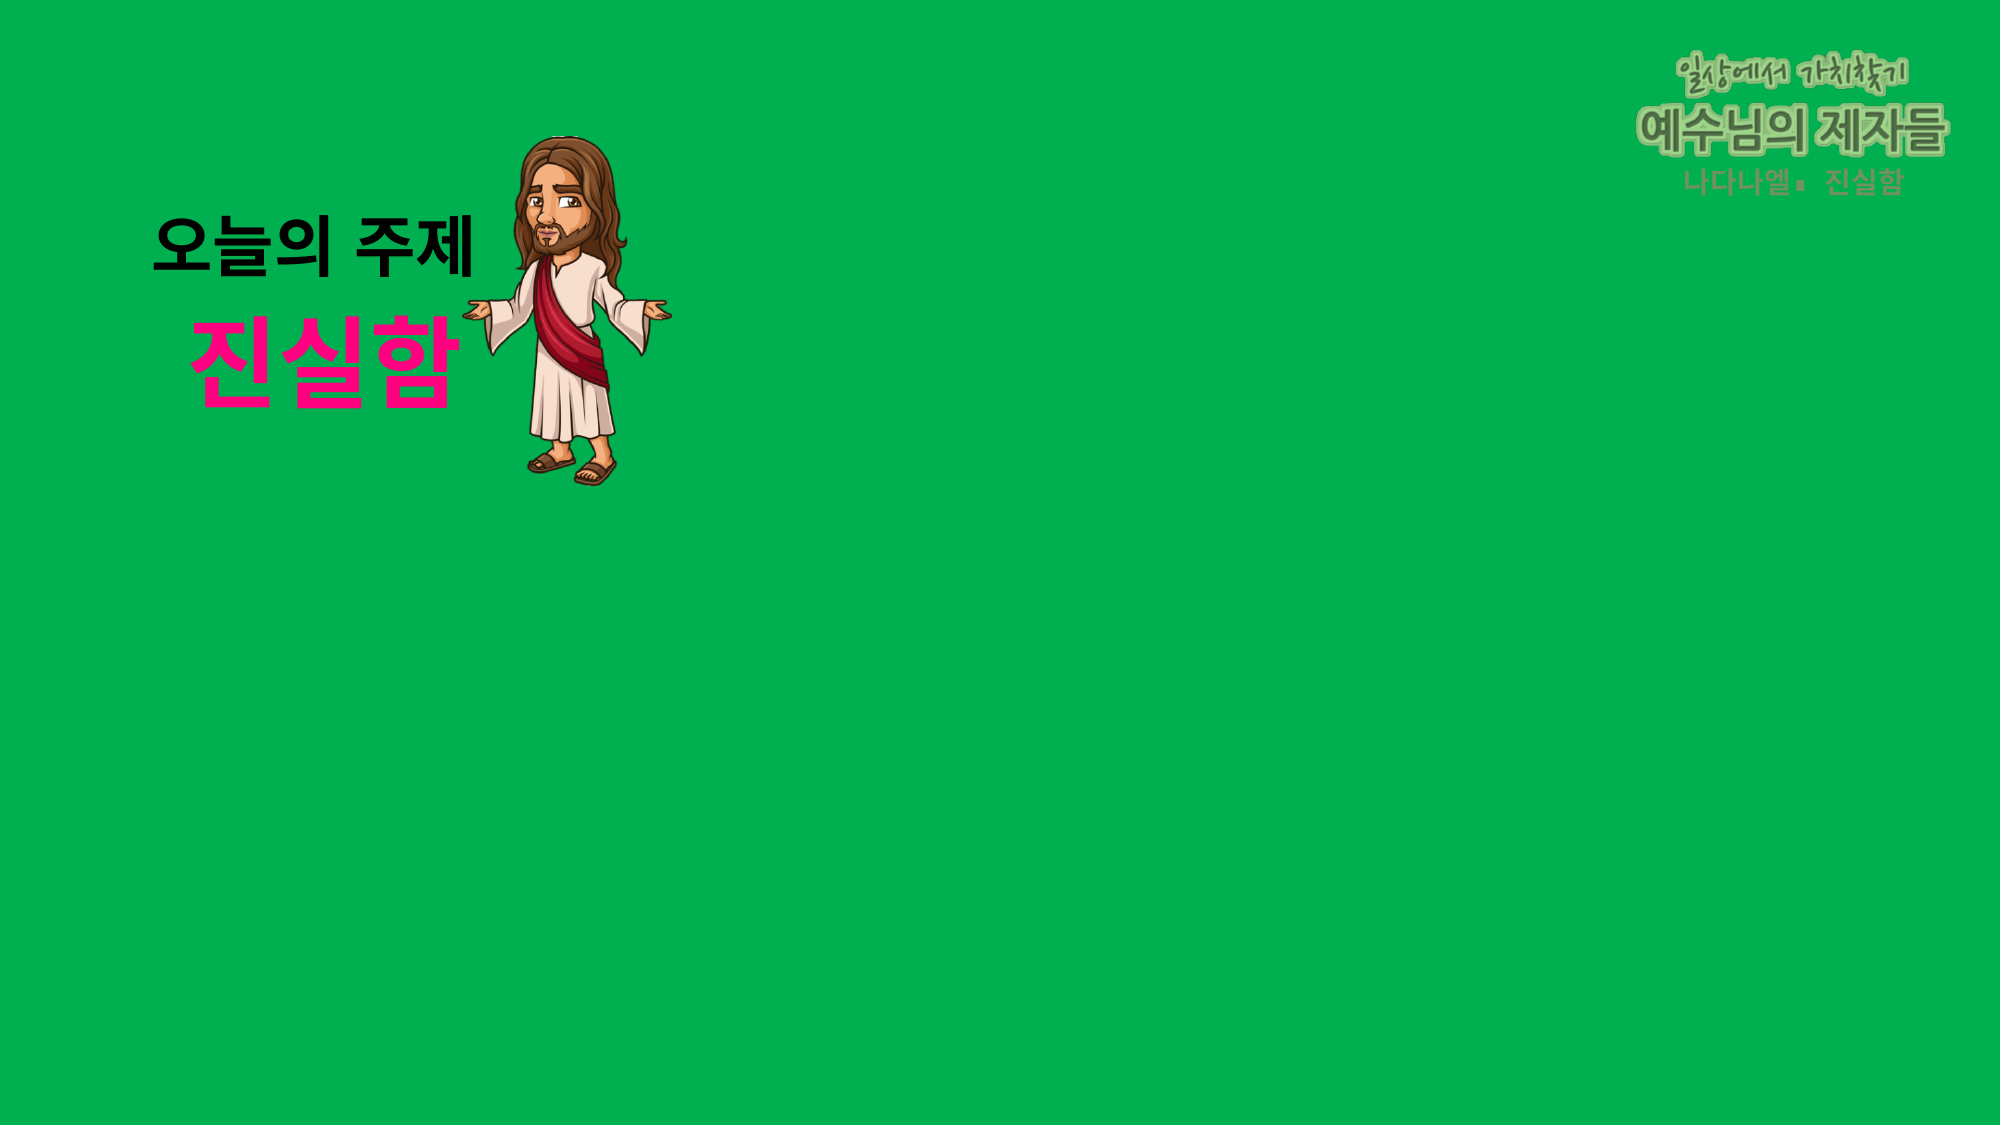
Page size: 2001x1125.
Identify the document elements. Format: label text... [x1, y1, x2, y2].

text_box 오늘의 주제 [136, 196, 462, 292]
picture [462, 136, 672, 486]
text_box 진실함 [171, 292, 462, 428]
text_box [1599, 35, 1969, 208]
